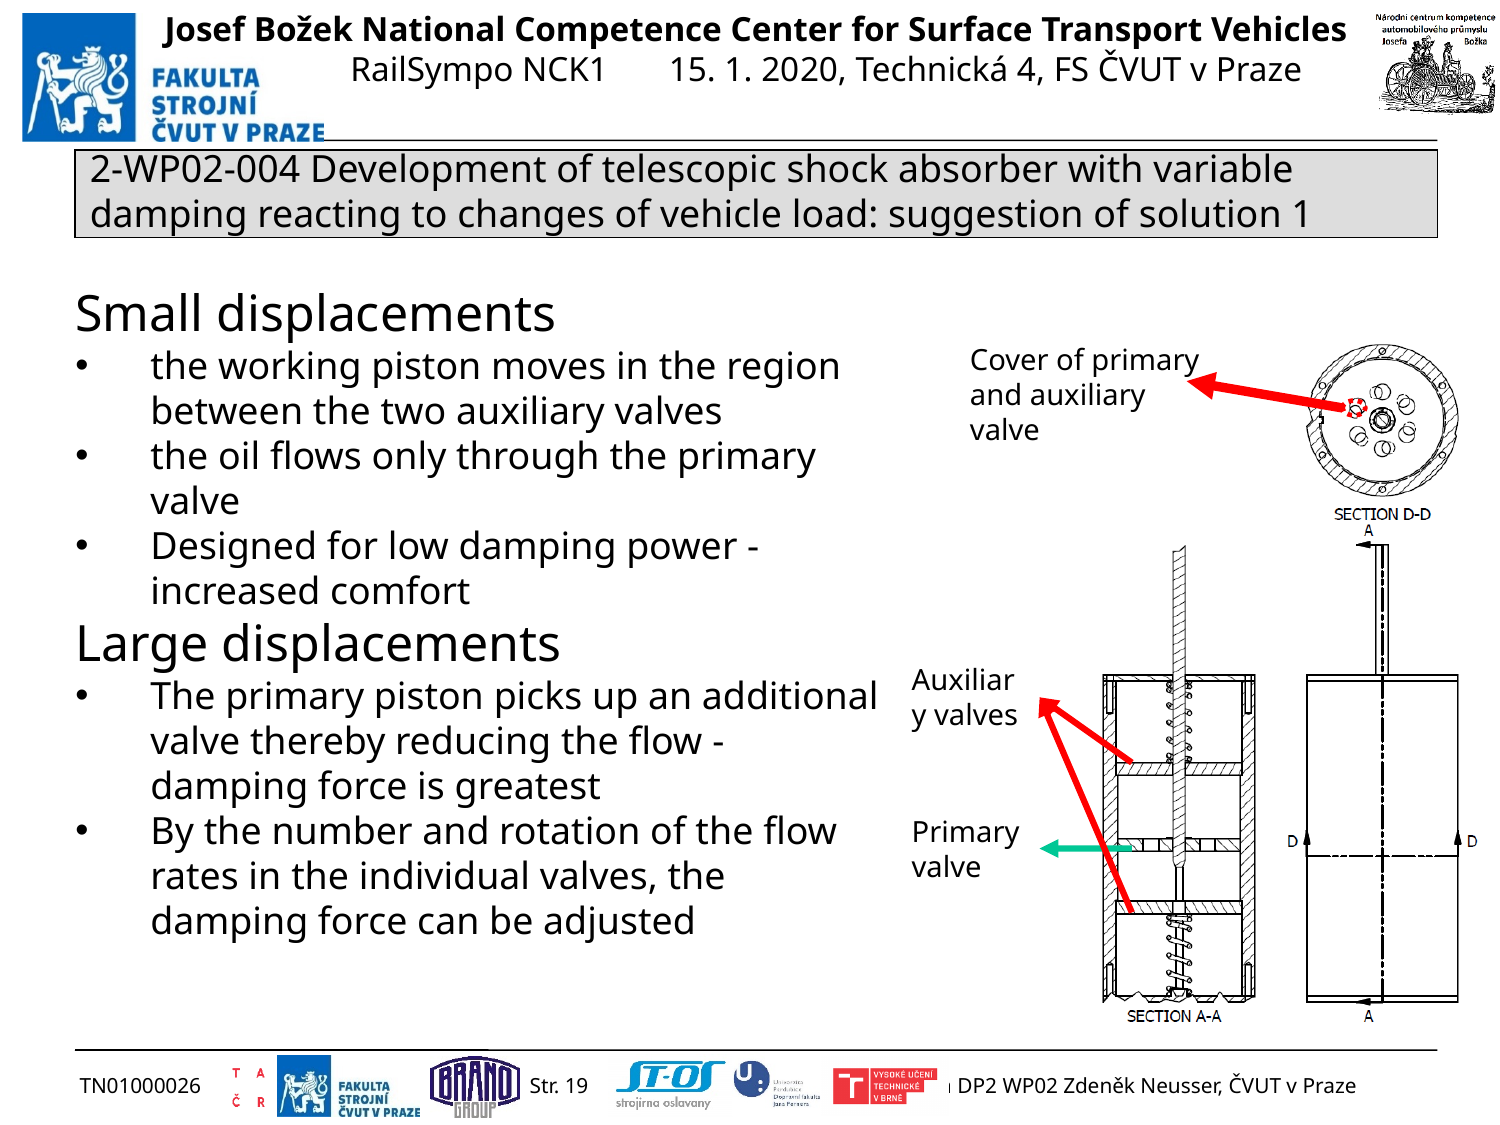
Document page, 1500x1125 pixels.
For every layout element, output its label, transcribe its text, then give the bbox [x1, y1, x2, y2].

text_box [954, 334, 1366, 456]
picture [22, 13, 324, 142]
picture [1372, 10, 1500, 119]
picture [608, 1052, 949, 1117]
picture [1086, 339, 1498, 1037]
picture [218, 1051, 420, 1123]
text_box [896, 654, 1132, 913]
picture [430, 1056, 520, 1118]
title 2-WP02-004 Development of telescopic shock absorber with variable damping reacting to changes of vehicle load: suggestion of solution 1 [75, 137, 1425, 221]
text_box Small displacements the working piston moves in the region between the two auxiliary valves the oil flows only through the primary valve Designed for low damping power - increased comfort Large displacements The primary piston picks up an additional valve thereby reducing the flow - damping force is greatest By the number and rotation of the flow rates in the individual valves, the damping force can be adjusted [60, 229, 897, 950]
